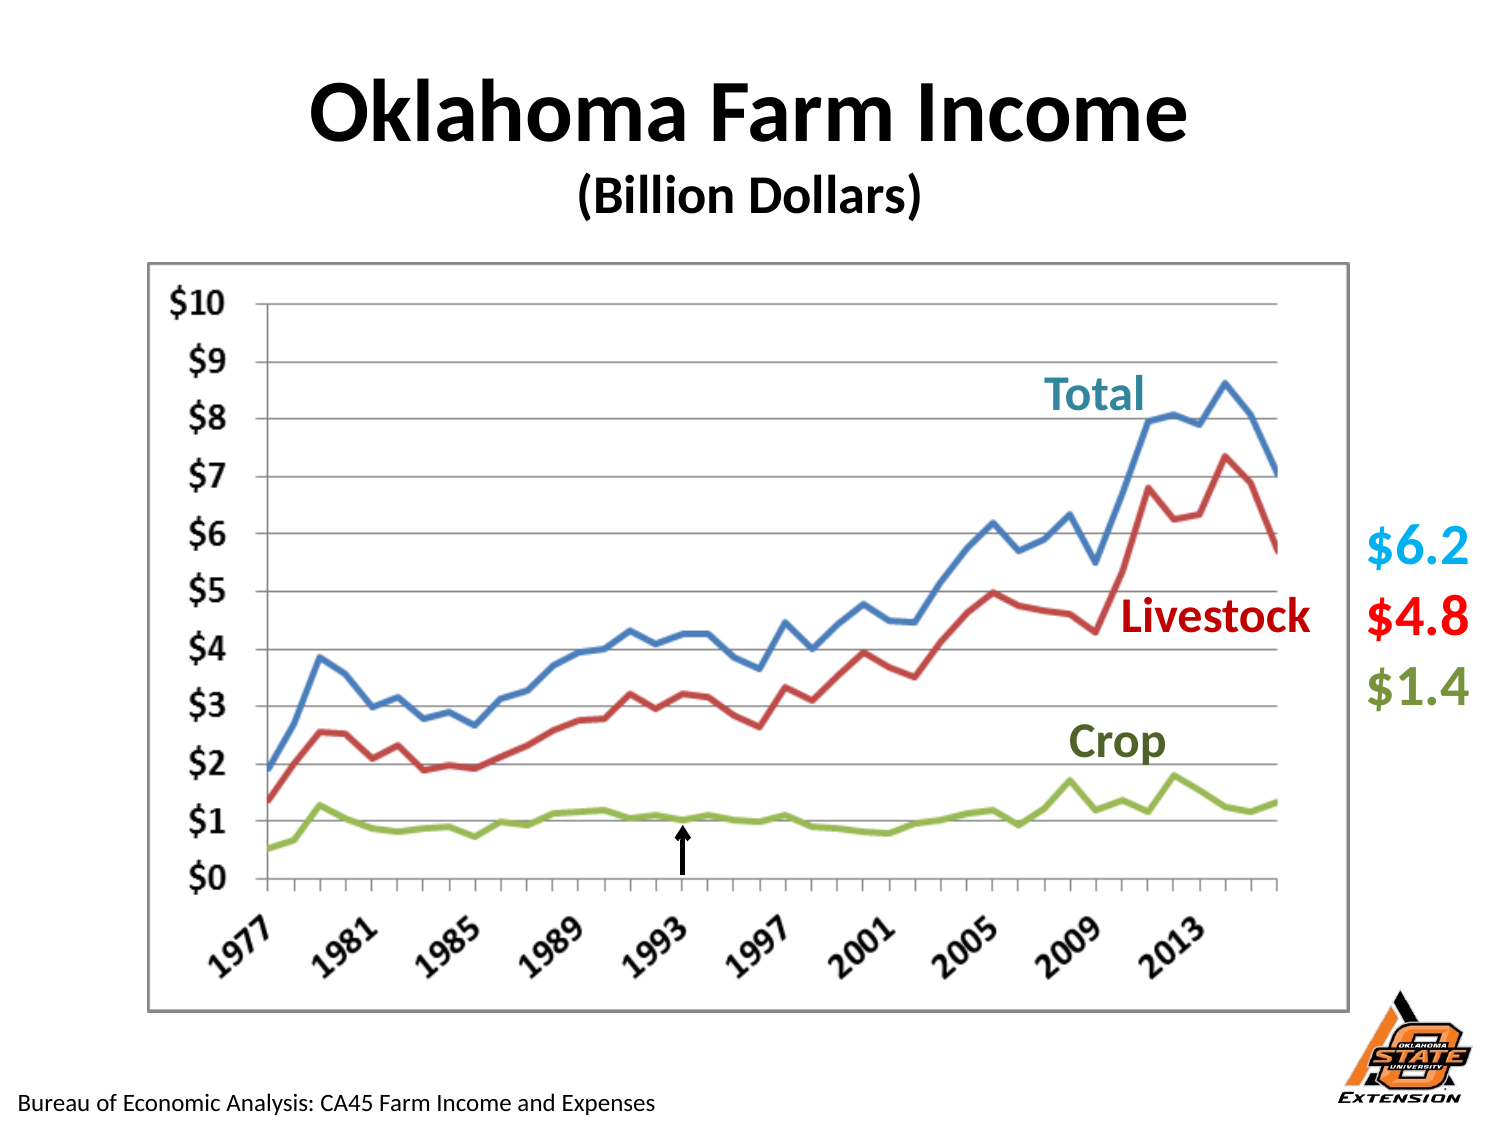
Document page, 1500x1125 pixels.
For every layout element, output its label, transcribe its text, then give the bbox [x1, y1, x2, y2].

picture [147, 262, 1473, 1103]
text_box Bureau of Economic Analysis: CA45 Farm Income and Expenses [2, 1079, 672, 1125]
title Oklahoma Farm Income (Billion Dollars) [75, 45, 1425, 233]
text_box $6.2 $4.8 $1.4 [1355, 499, 1485, 724]
